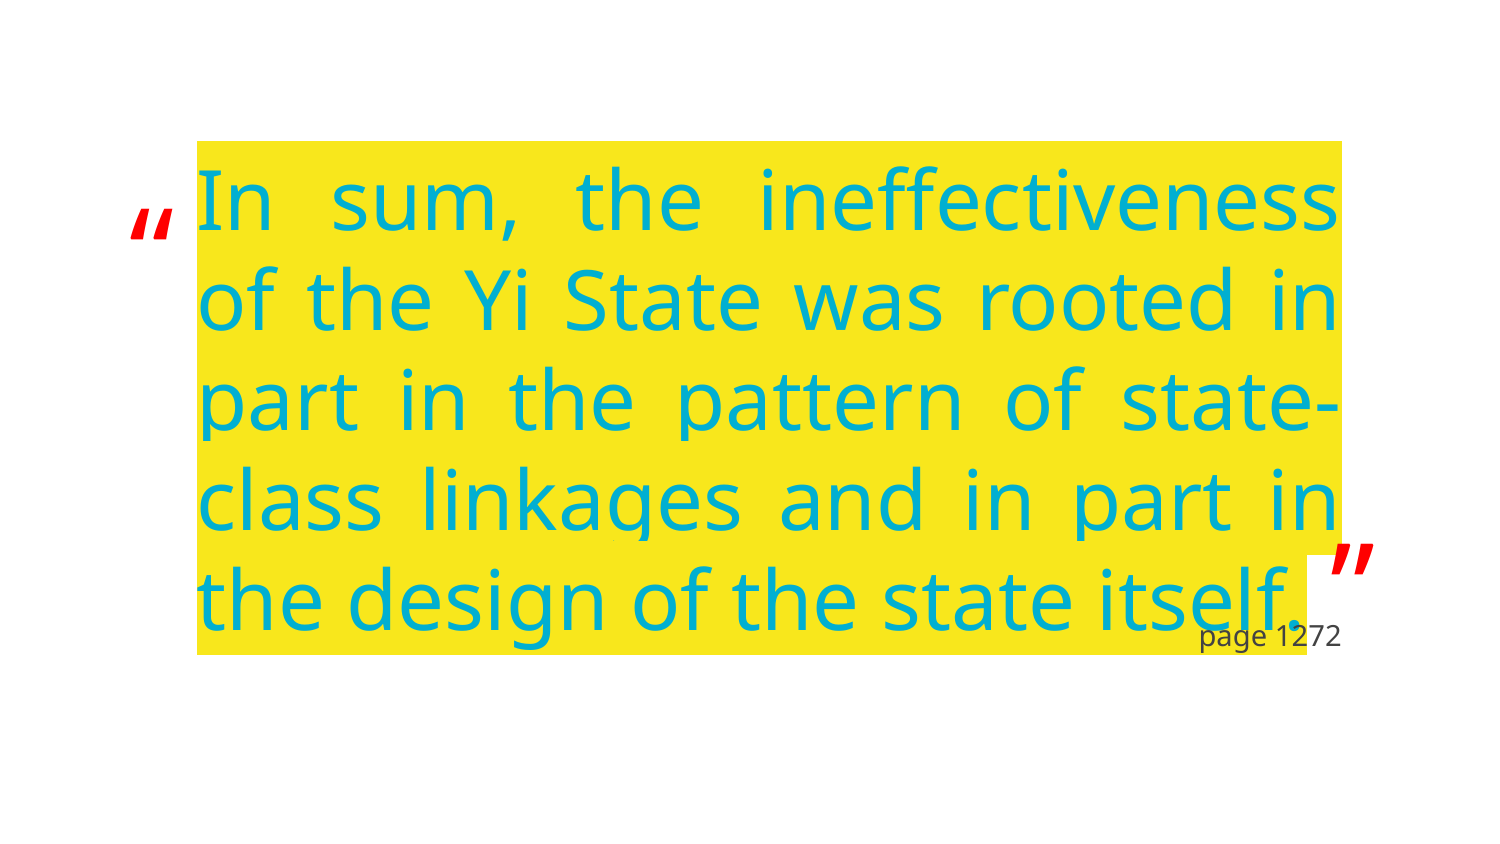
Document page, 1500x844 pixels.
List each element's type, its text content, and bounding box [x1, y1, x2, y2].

text_box ” [1315, 493, 1446, 603]
text_box page 1272 [149, 602, 1357, 707]
title In sum, the ineffectiveness of the Yi State was rooted in part in the pattern of state-class linkages and in part in the design of the state itself. [181, 234, 1357, 559]
text_box “ [114, 158, 201, 268]
